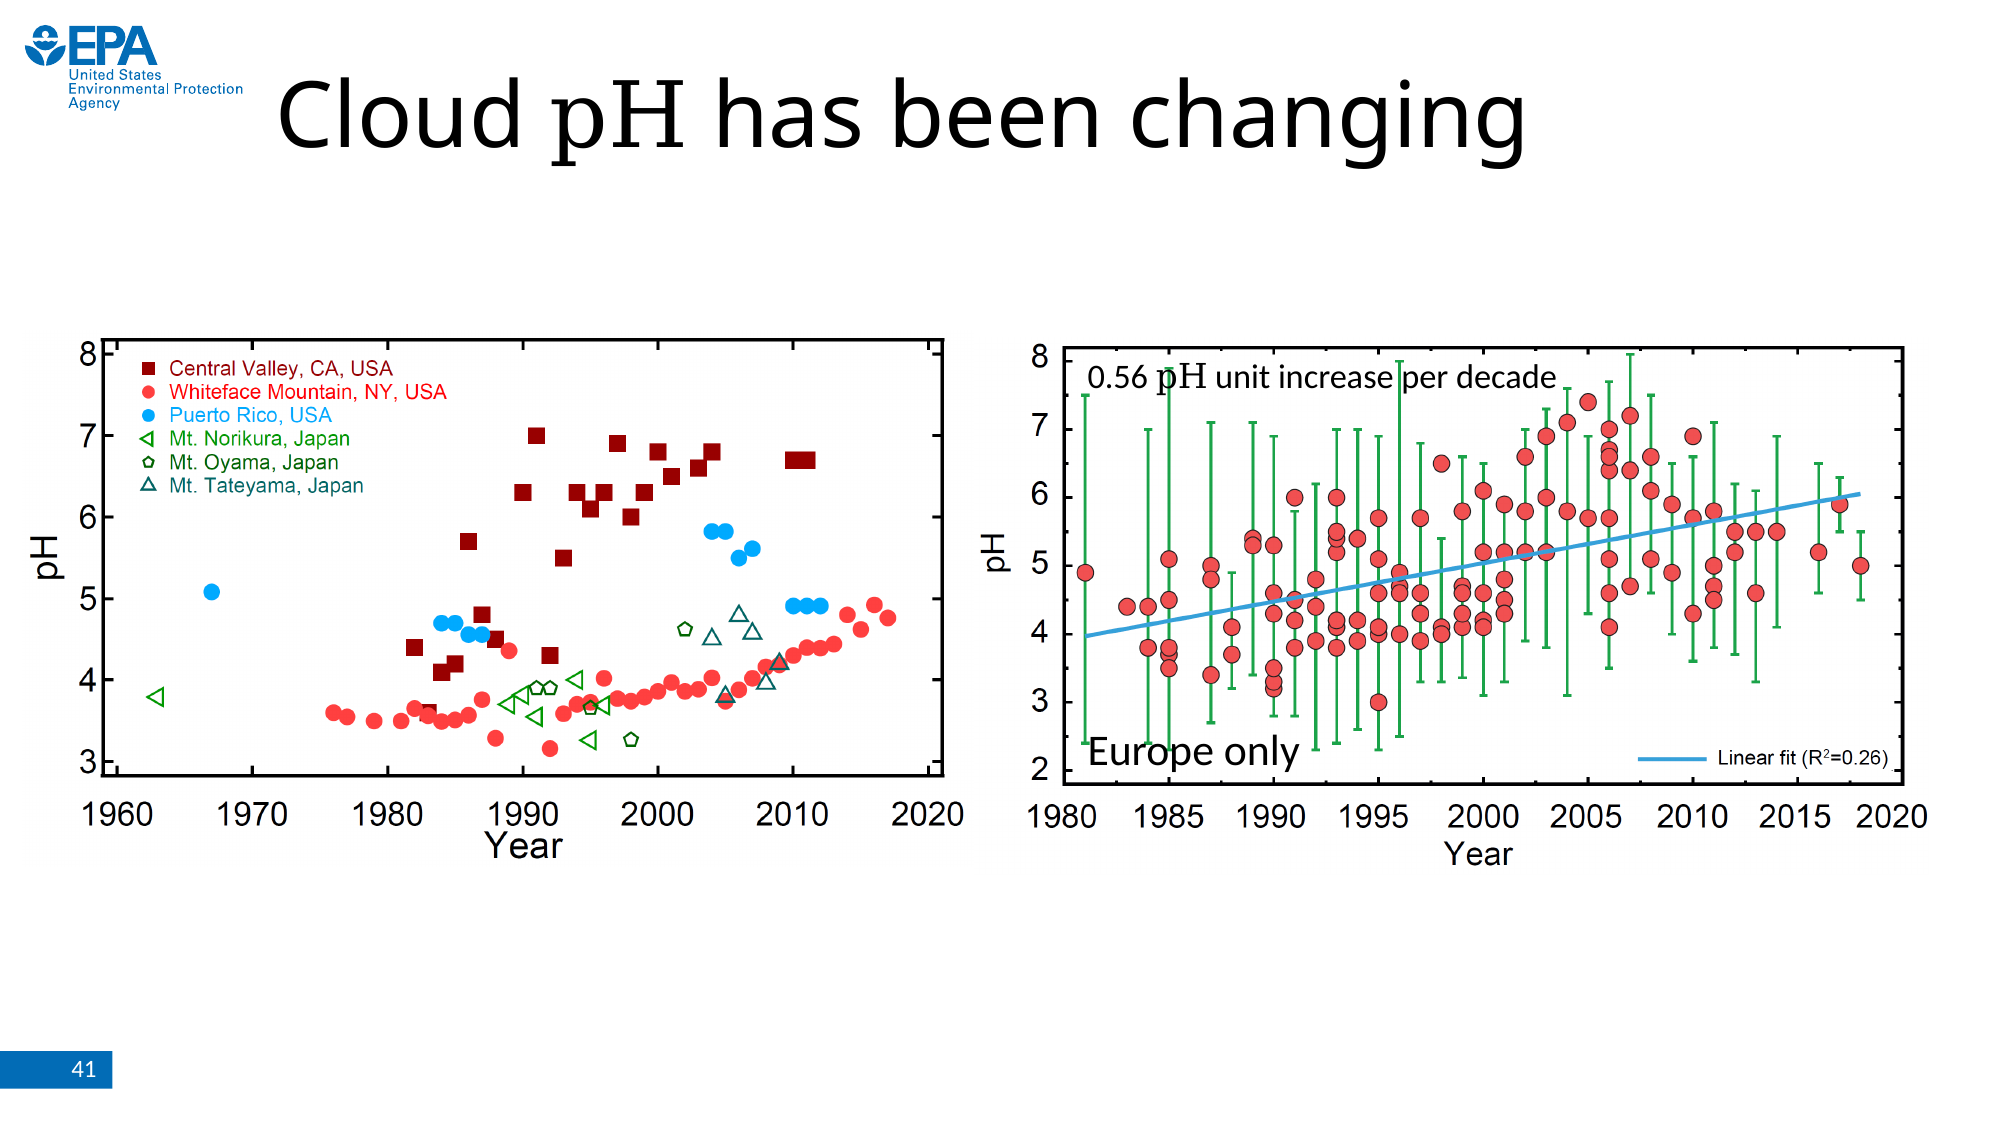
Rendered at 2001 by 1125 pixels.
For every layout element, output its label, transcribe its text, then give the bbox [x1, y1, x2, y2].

slide_number 41 [35, 1037, 112, 1098]
title Cloud pH has been changing [260, 34, 1986, 202]
picture [22, 330, 1929, 875]
